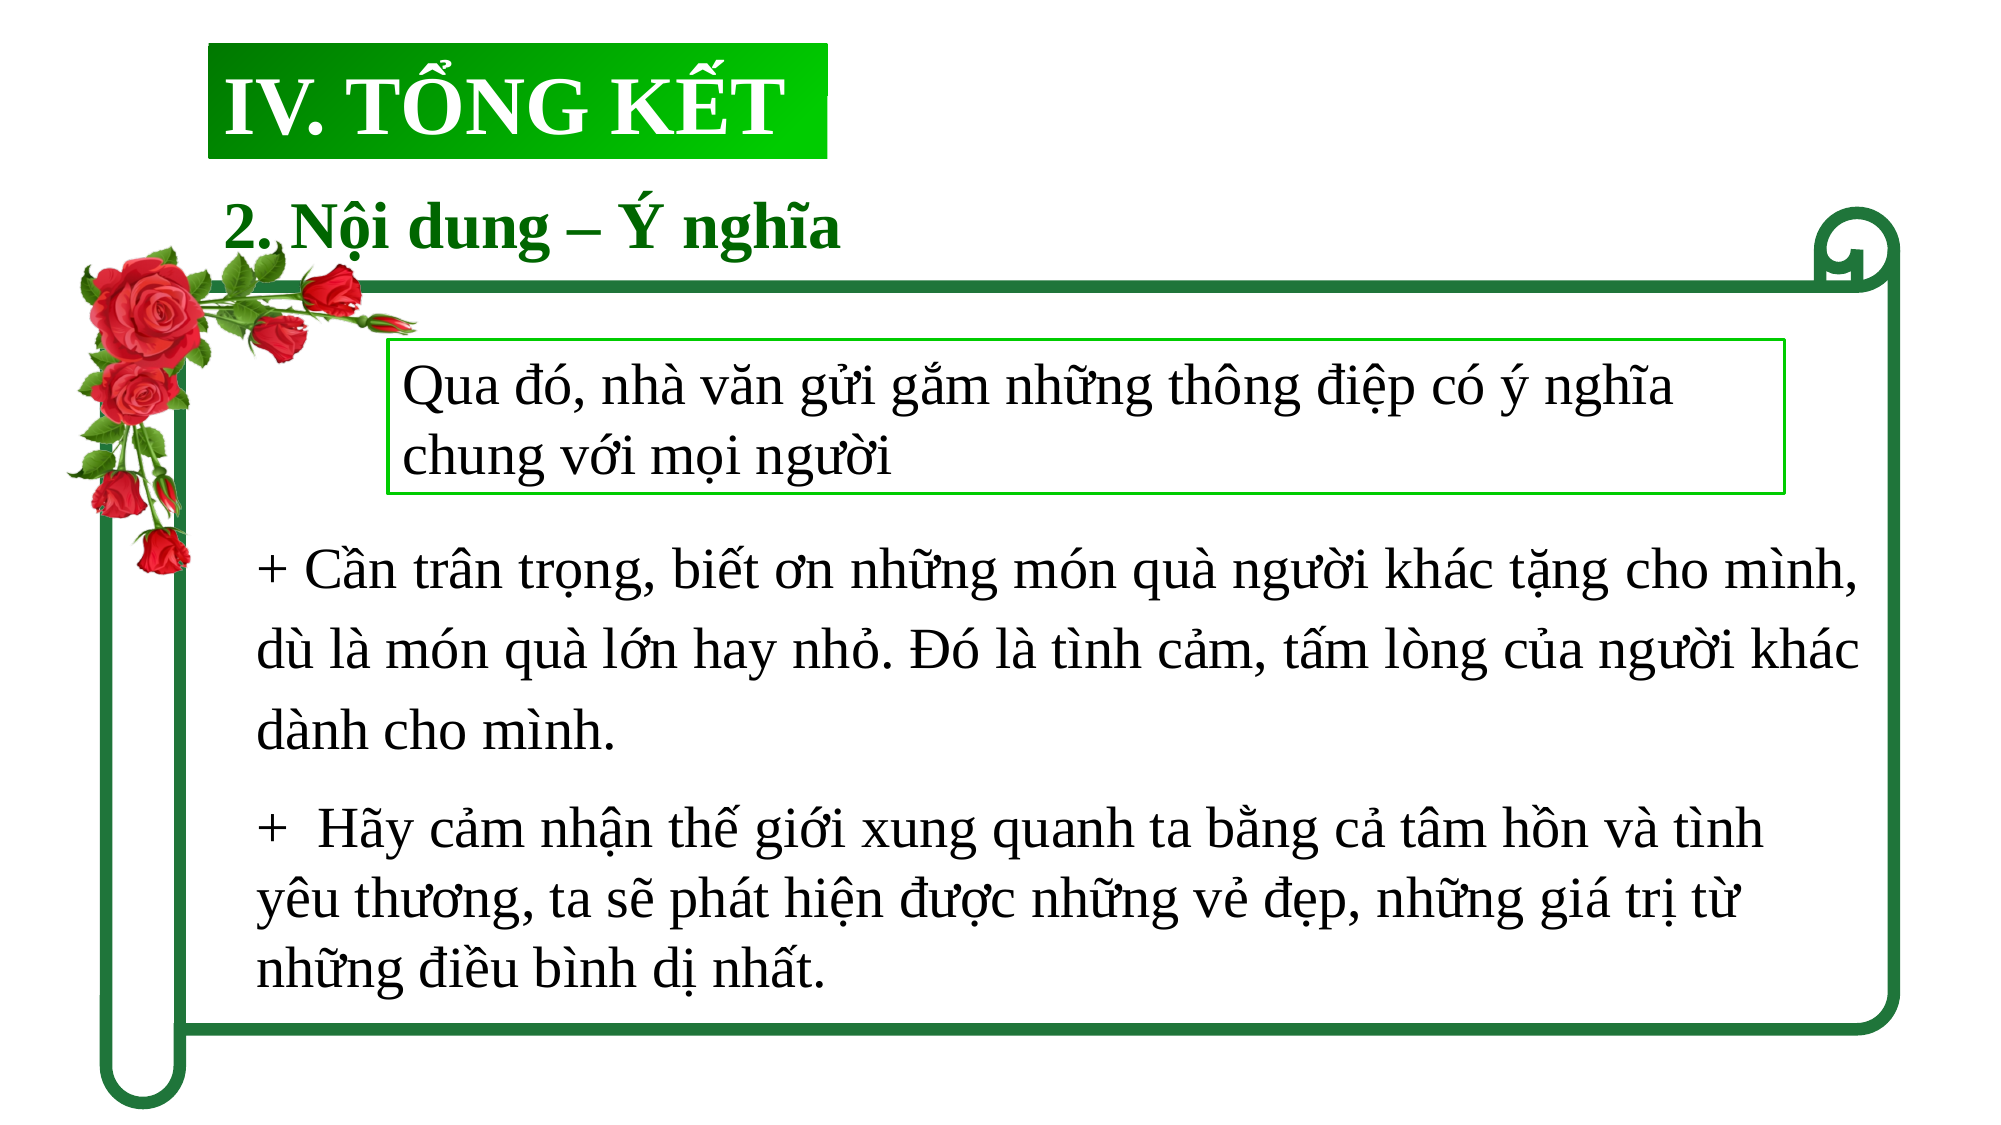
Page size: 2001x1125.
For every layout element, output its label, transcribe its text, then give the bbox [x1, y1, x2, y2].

text_box + Hãy cảm nhận thế giới xung quanh ta bằng cả tâm hồn và tình yêu thương, ta sẽ phát hiện được những vẻ đẹp, những giá trị từ những điều bình dị nhất. [241, 781, 1859, 1007]
text_box IV. TỔNG KẾT [208, 43, 828, 159]
text_box [104, 211, 1895, 1105]
picture [52, 218, 431, 598]
text_box Qua đó, nhà văn gửi gắm những thông điệp có ý nghĩa chung với mọi người [415, 339, 1785, 494]
text_box 2. Nội dung – Ý nghĩa [208, 162, 915, 270]
text_box + Cần trân trọng, biết ơn những món quà người khác tặng cho mình, dù là món quà lớn hay nhỏ. Đó là tình cảm, tấm lòng của người khác dành cho mình. [241, 512, 1876, 769]
